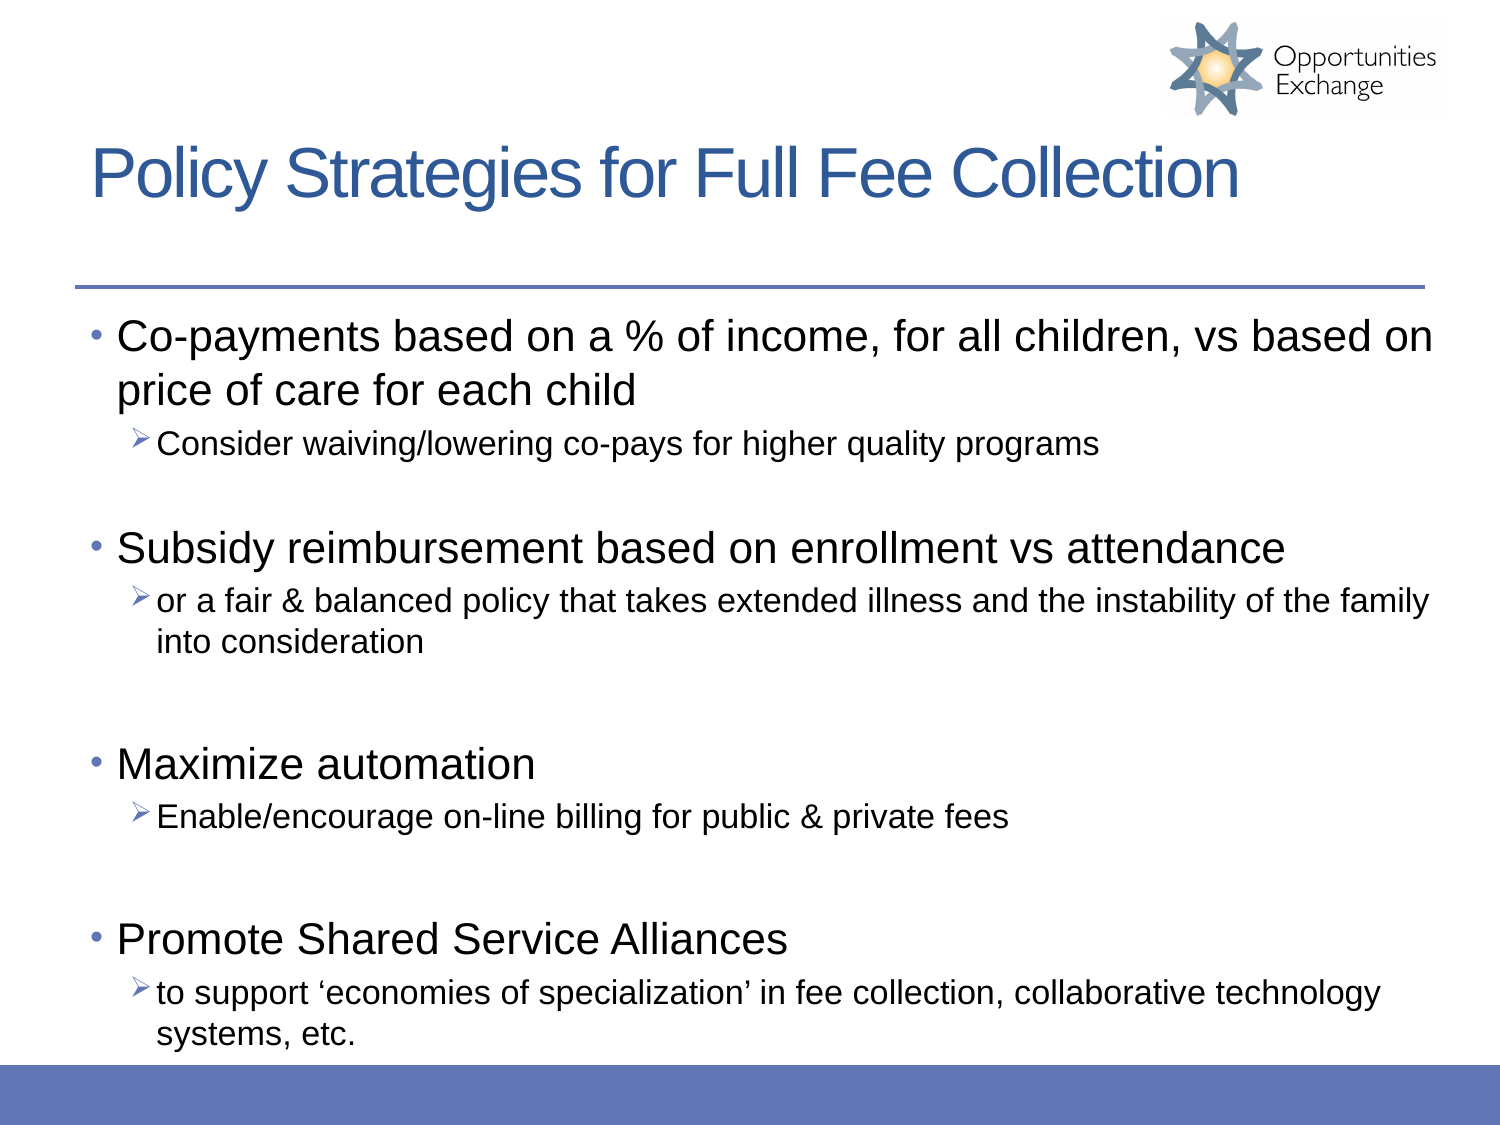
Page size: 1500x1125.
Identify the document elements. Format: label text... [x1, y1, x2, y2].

list Co-payments based on a % of income, for all children, vs based on price of care for each child Consider waiving/lowering co-pays for higher quality programs Subsidy reimbursement based on enrollment vs attendance or a fair & balanced policy that takes extended illness and the instability of the family into consideration Maximize automation Enable/encourage on-line billing for public & private fees Promote Shared Service Alliances to support ‘economies of specialization’ in fee collection, collaborative technology systems, etc. [75, 299, 1475, 1063]
title Policy Strategies for Full Fee Collection [75, 87, 1425, 250]
picture [1162, 15, 1447, 117]
